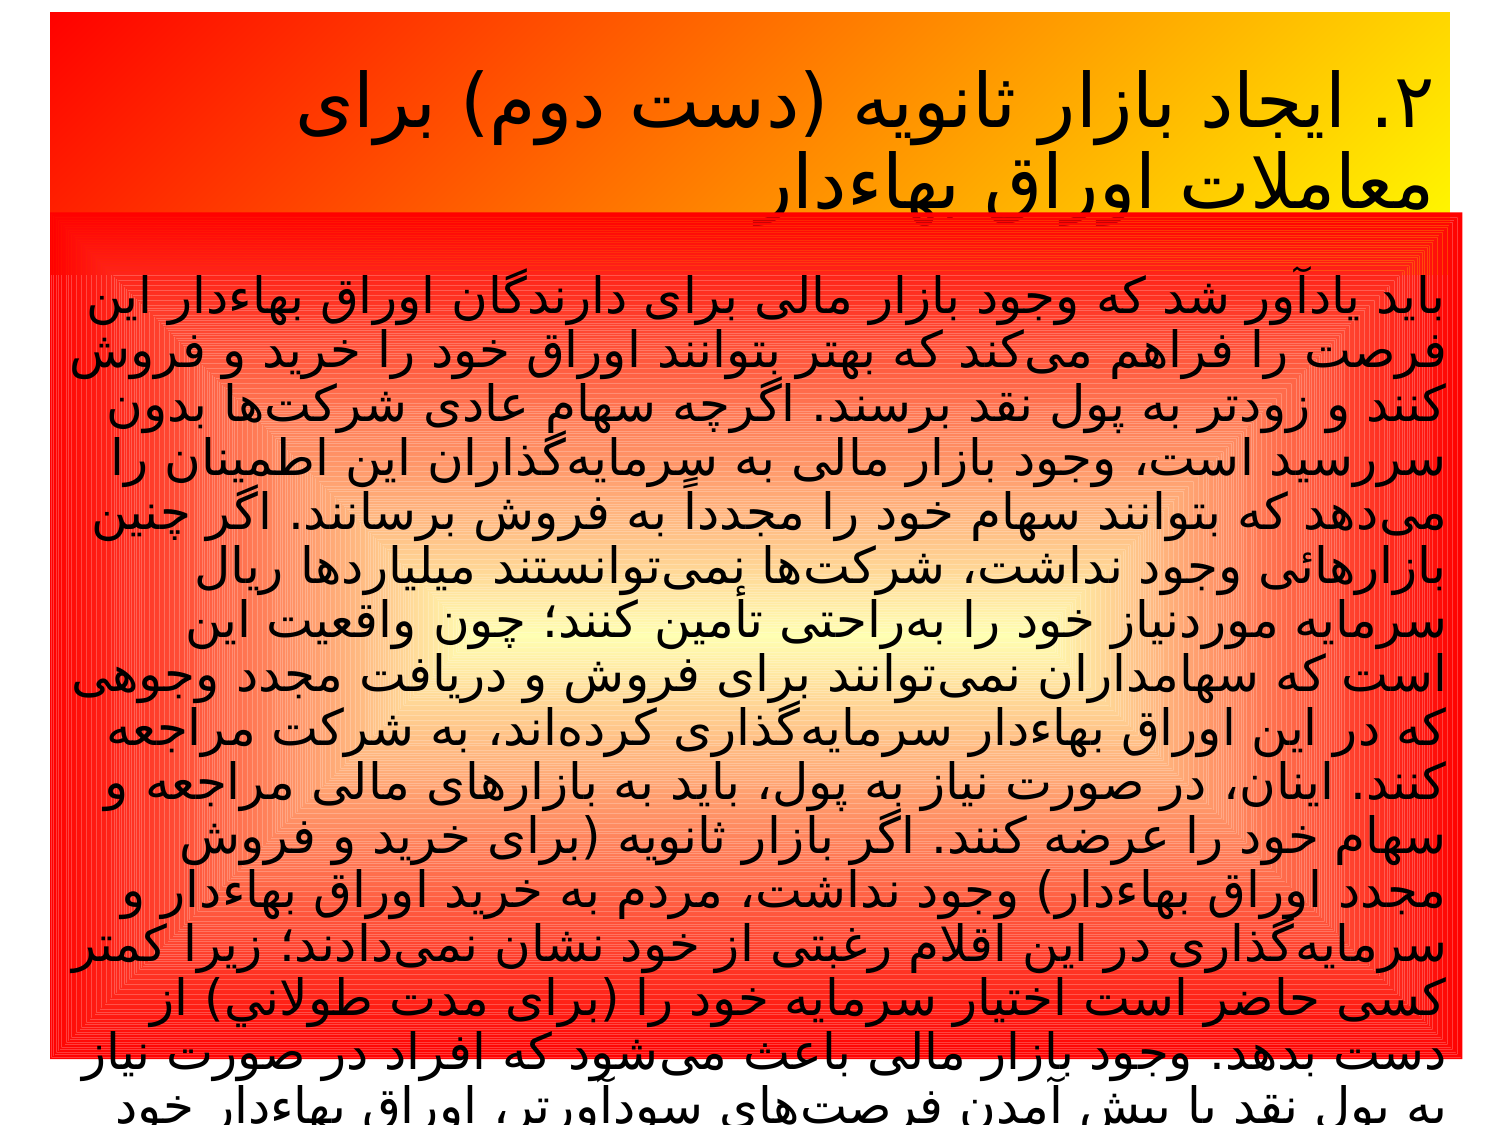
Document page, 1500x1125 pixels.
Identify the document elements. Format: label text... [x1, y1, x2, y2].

title ۲. ايجاد بازار ثانويه (دست دوم) براى معاملات اوراق بهاءدار [50, 12, 1450, 212]
list بايد يادآور شد که وجود بازار مالى براى دارندگان اوراق بهاءدار اين فرصت را فراهم مى‌کند که بهتر بتوانند اوراق خود را خريد و فروش کنند و زودتر به پول نقد برسند. اگرچه سهام عادى شرکت‌ها بدون سررسيد است، وجود بازار مالى به سرمايه‌گذاران اين اطمينان را مى‌دهد که بتوانند سهام خود را مجدداً به فروش برسانند. اگر چنين بازارهائى وجود نداشت، شرکت‌ها نمى‌توانستند ميلياردها ريال سرمايه موردنياز خود را به‌‌راحتى تأمين کنند؛ چون واقعيت اين است که سهامداران نمى‌توانند براى فروش و دريافت مجدد وجوهى که در اين اوراق بهاءدار سرمايه‌‌گذارى کرده‌اند، به شرکت مراجعه کنند. اينان، در صورت نياز به پول، بايد به بازارهاى مالى مراجعه و سهام خود را عرضه کنند. اگر بازار ثانويه (براى خريد و فروش مجدد اوراق بهاءدار) وجود نداشت، مردم به خريد اوراق بهاءدار و سرمايه‌گذارى در اين اقلام رغبتى از خود نشان نمى‌دادند؛ زيرا کمتر کسى حاضر است اختيار سرمايه خود را (براى مدت طولاني) از دست بدهد. وجود بازار مالى باعث مى‌شود که افراد در صورت نياز به پول نقد يا پيش آمدن فرصت‌هاى سودآورتر، اوراق بهاءدار خود را به فروش برسانند و در اوراق بهاءدار جديد سرمايه‌گذارى کنند. [50, 212, 1463, 1060]
